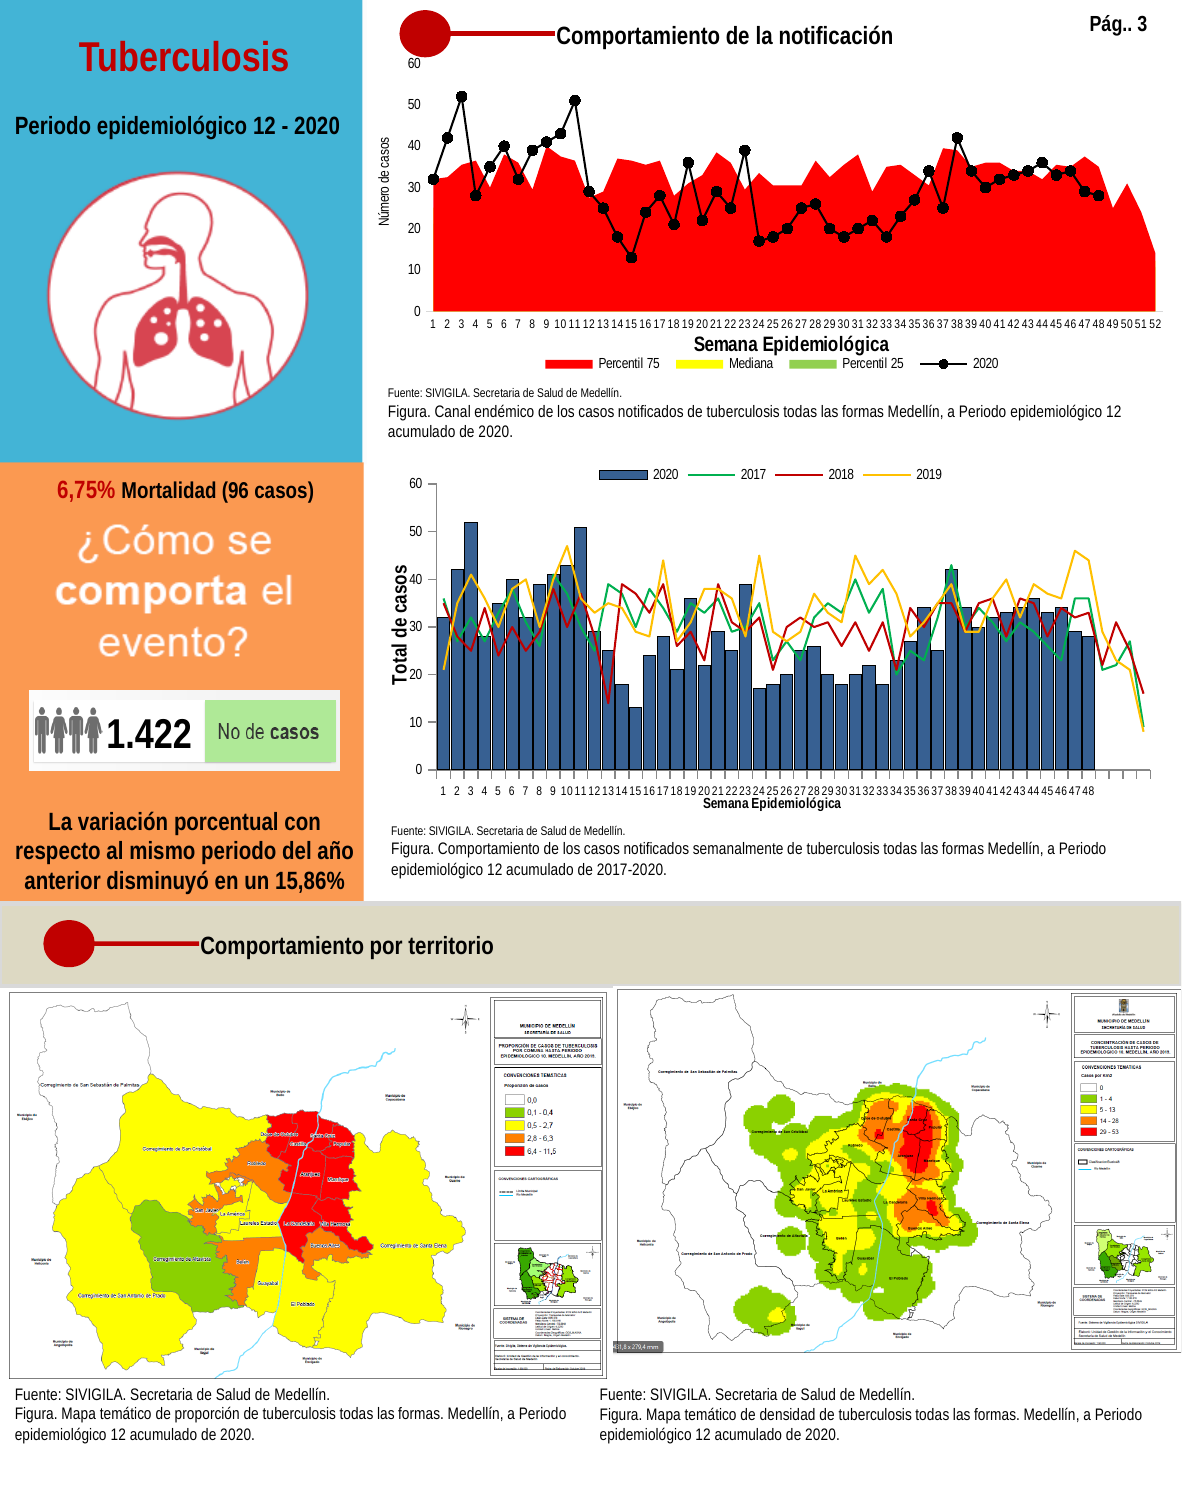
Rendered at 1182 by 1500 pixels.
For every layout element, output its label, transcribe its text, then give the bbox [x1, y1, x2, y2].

text_box Fuente: SIVIGILA. Secretaria de Salud de Medellín. Figura. Mapa temático de proporción de tuberculosis todas las formas. Medellín, a Periodo epidemiológico 12 acumulado de 2020. [0, 1386, 584, 1451]
picture [0, 0, 367, 901]
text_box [29, 690, 341, 772]
text_box Fuente: SIVIGILA. Secretaria de Salud de Medellín. Figura. Mapa temático de densidad de tuberculosis todas las formas. Medellín, a Periodo epidemiológico 12 acumulado de 2020. [584, 1376, 1176, 1451]
picture [4, 989, 612, 1382]
picture [613, 985, 1182, 1357]
text_box Pág.. 3 [1074, 2, 1182, 43]
text_box Fuente: SIVIGILA. Secretaria de Salud de Medellín. Figura. Canal endémico de los casos notificados de tuberculosis todas las formas Medellín, a Periodo epidemiológico 12 acumulado de 2020. [373, 378, 1182, 448]
chart [359, 54, 1176, 386]
text_box [0, 901, 1182, 988]
chart [365, 449, 1176, 818]
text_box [401, 12, 968, 53]
text_box Fuente: SIVIGILA. Secretaria de Salud de Medellín. Figura. Comportamiento de los casos notificados semanalmente de tuberculosis todas las formas Medellín, a Periodo epidemiológico 12 acumulado de 2017-2020. [376, 815, 1182, 886]
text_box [45, 921, 612, 968]
